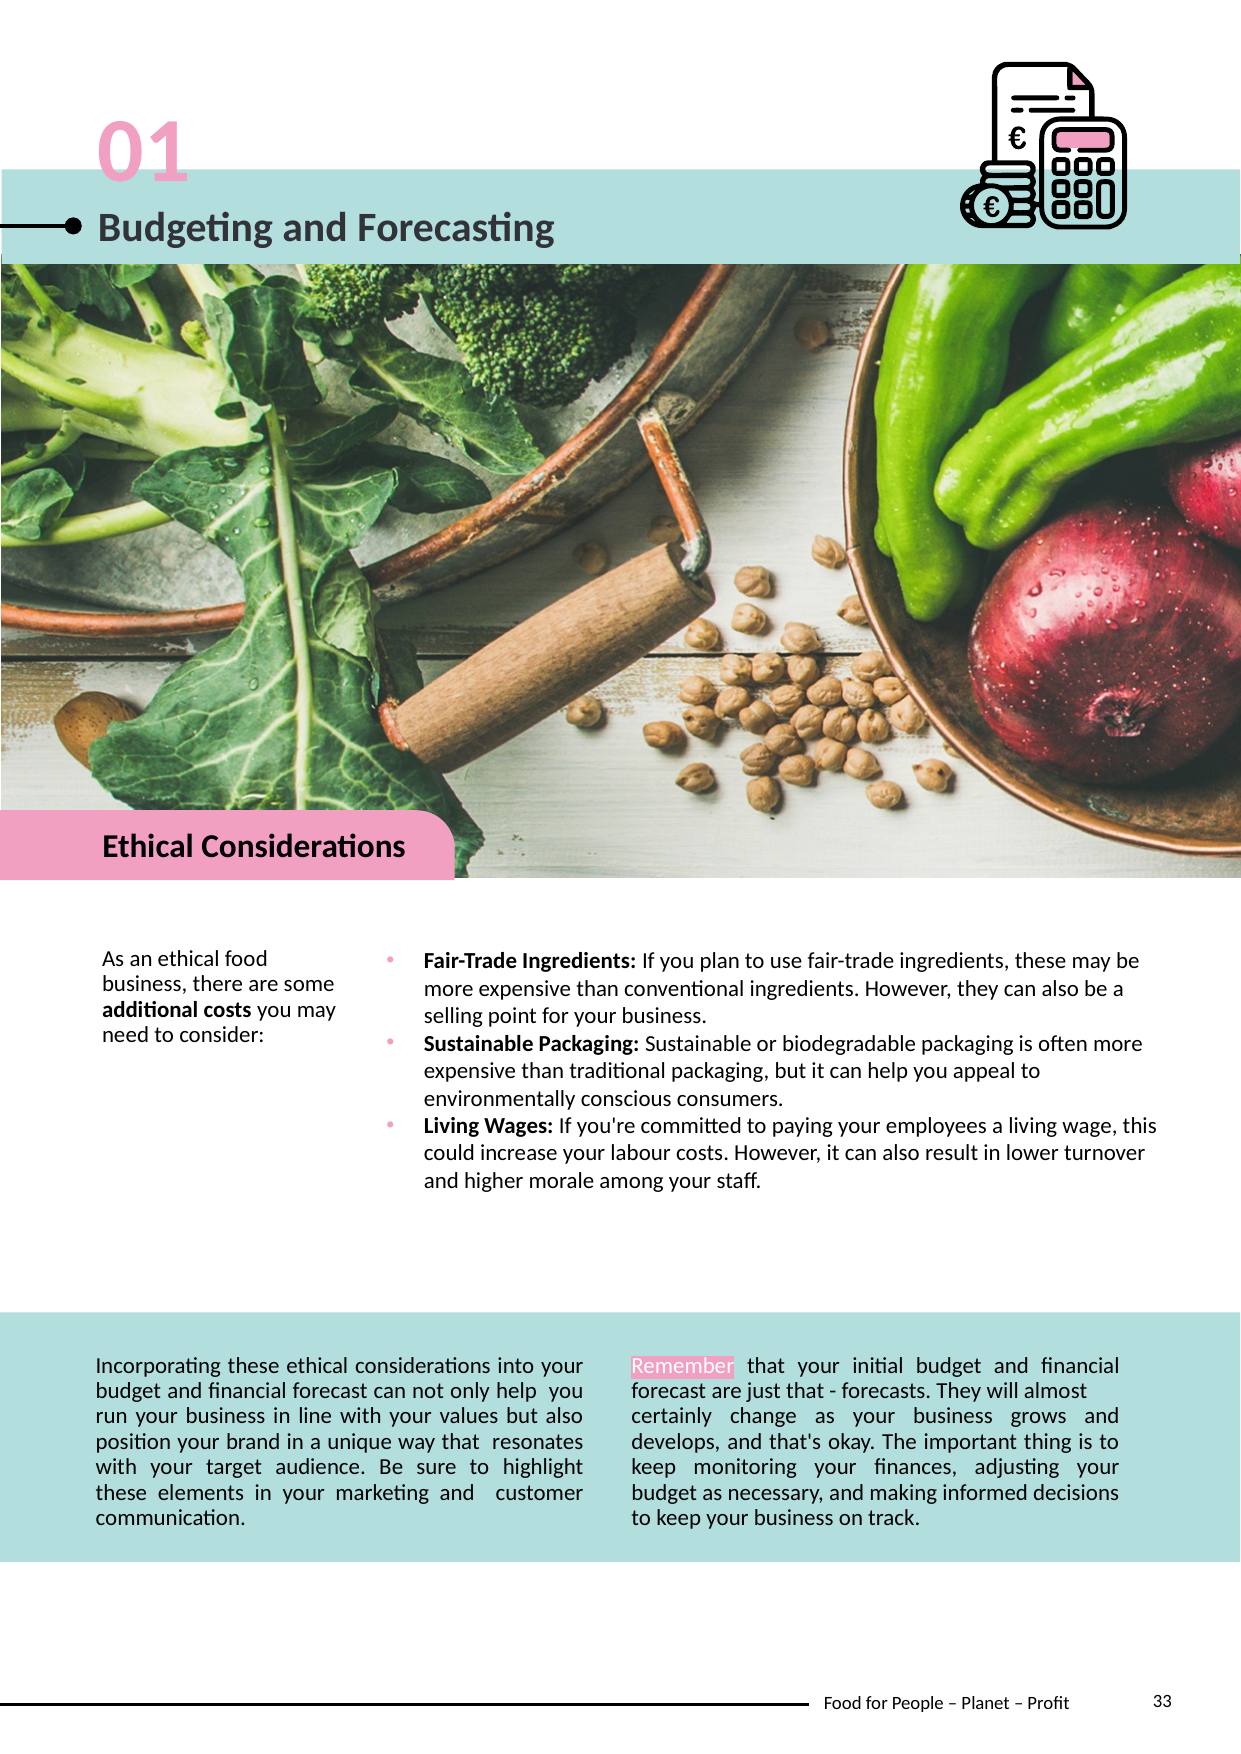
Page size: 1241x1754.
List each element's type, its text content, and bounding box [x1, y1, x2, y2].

text_box Ethical Considerations [87, 816, 534, 912]
text_box [0, 1311, 1241, 1563]
slide_number 33 [1024, 1661, 1187, 1739]
text_box Fair-Trade Ingredients: If you plan to use fair-trade ingredients, these may be more expensive than conventional ingredients. However, they can also be a selling point for your business. Sustainable Packaging: Sustainable or biodegradable packaging is often more expensive than traditional packaging, but it can help you appeal to environmentally conscious consumers. Living Wages: If you're committed to paying your employees a living wage, this could increase your labour costs. However, it can also result in lower turnover and higher morale among your staff. [371, 938, 1187, 1258]
text_box Budgeting and Forecasting [83, 191, 980, 360]
text_box [340, 168, 960, 191]
text_box 01 [83, 141, 340, 208]
text_box [0, 254, 1241, 878]
text_box [980, 168, 1241, 265]
text_box As an ethical food business, there are some additional costs you may need to consider: [87, 938, 372, 1081]
text_box Incorporating these ethical considerations into your budget and financial forecast can not only help you run your business in line with your values but also position your brand in a unique way that resonates with your target audience. Be sure to highlight these elements in your marketing and customer communication. Remember that your initial budget and financial forecast are just that - forecasts. They will almost certainly change as your business grows and develops, and that's okay. The important thing is to keep monitoring your finances, adjusting your budget as necessary, and making informed decisions to keep your business on track. [80, 1344, 1135, 1460]
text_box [960, 61, 1128, 230]
text_box [1, 168, 83, 265]
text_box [0, 217, 82, 235]
text_box [0, 809, 439, 882]
